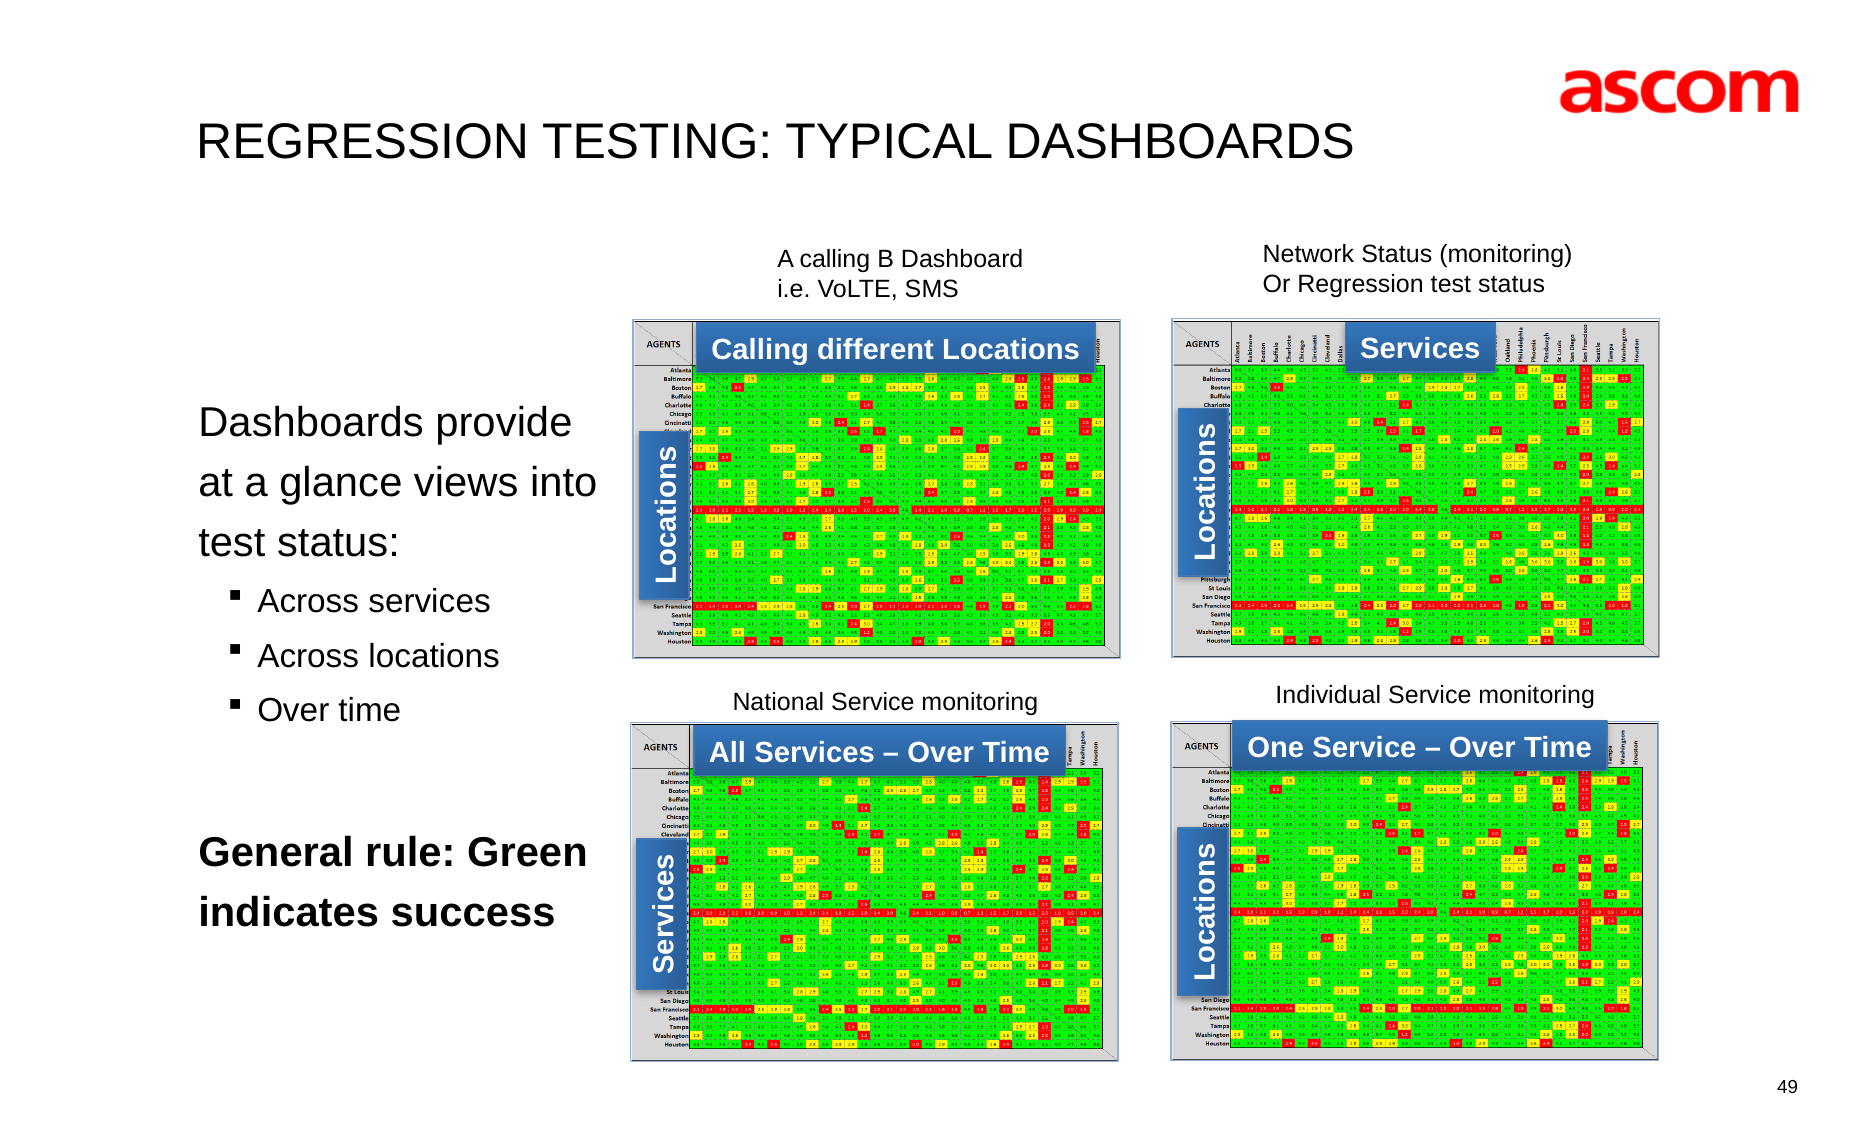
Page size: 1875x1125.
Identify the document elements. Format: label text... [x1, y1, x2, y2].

text_box Individual Service monitoring [1260, 670, 1618, 716]
picture [1549, 60, 1812, 124]
text_box Network Status (monitoring) Or Regression test status [1248, 229, 1589, 305]
picture [1171, 721, 1658, 1060]
picture [633, 319, 1120, 658]
list Dashboards provide at a glance views into test status: Across services Across locations Over time General rule: Green indicates success [198, 384, 607, 958]
slide_number 49 [1754, 1073, 1799, 1098]
title Regression Testing: Typical Dashboards [196, 96, 1684, 170]
text_box A calling B Dashboard i.e. VoLTE, SMS [762, 235, 1047, 310]
text_box National Service monitoring [717, 678, 1054, 721]
picture [631, 722, 1118, 1061]
picture [1172, 319, 1659, 657]
